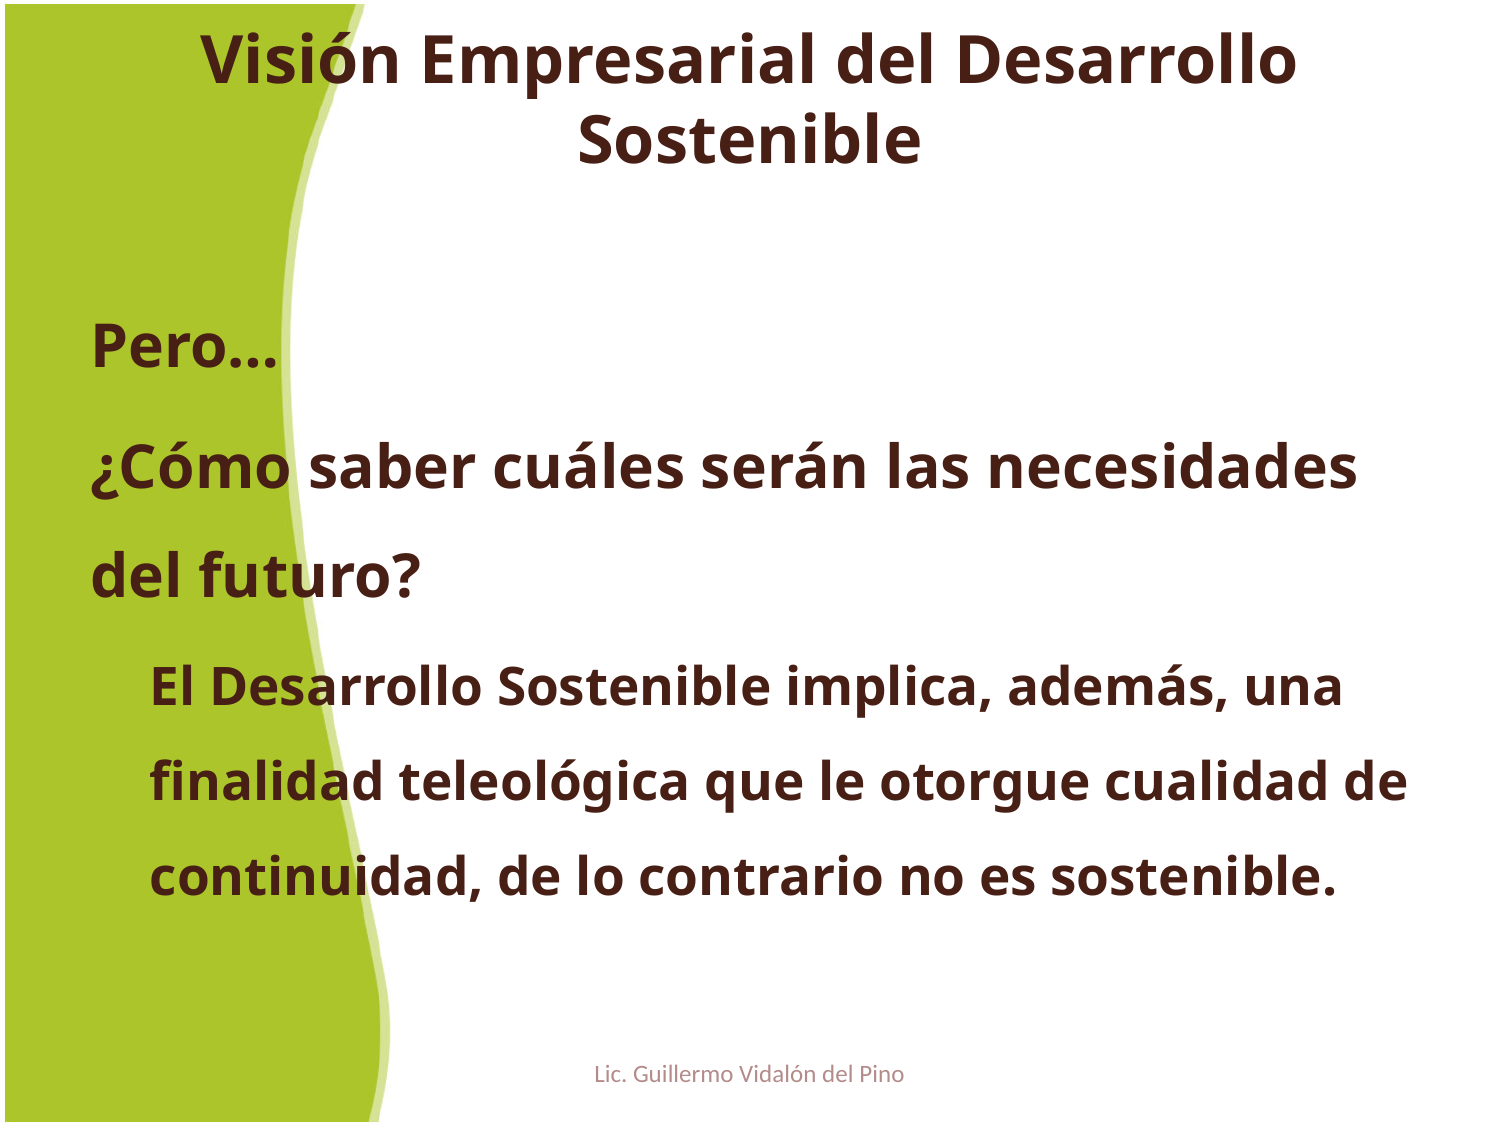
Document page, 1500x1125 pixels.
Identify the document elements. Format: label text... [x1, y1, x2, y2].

footer Lic. Guillermo Vidalón del Pino [512, 1042, 988, 1103]
title Visión Empresarial del Desarrollo Sostenible [74, 44, 1426, 150]
list Pero… ¿Cómo saber cuáles serán las necesidades del futuro? El Desarrollo Sostenible implica, además, una finalidad teleológica que le otorgue cualidad de continuidad, de lo contrario no es sostenible. [74, 262, 1426, 1006]
picture [0, 0, 1500, 1125]
